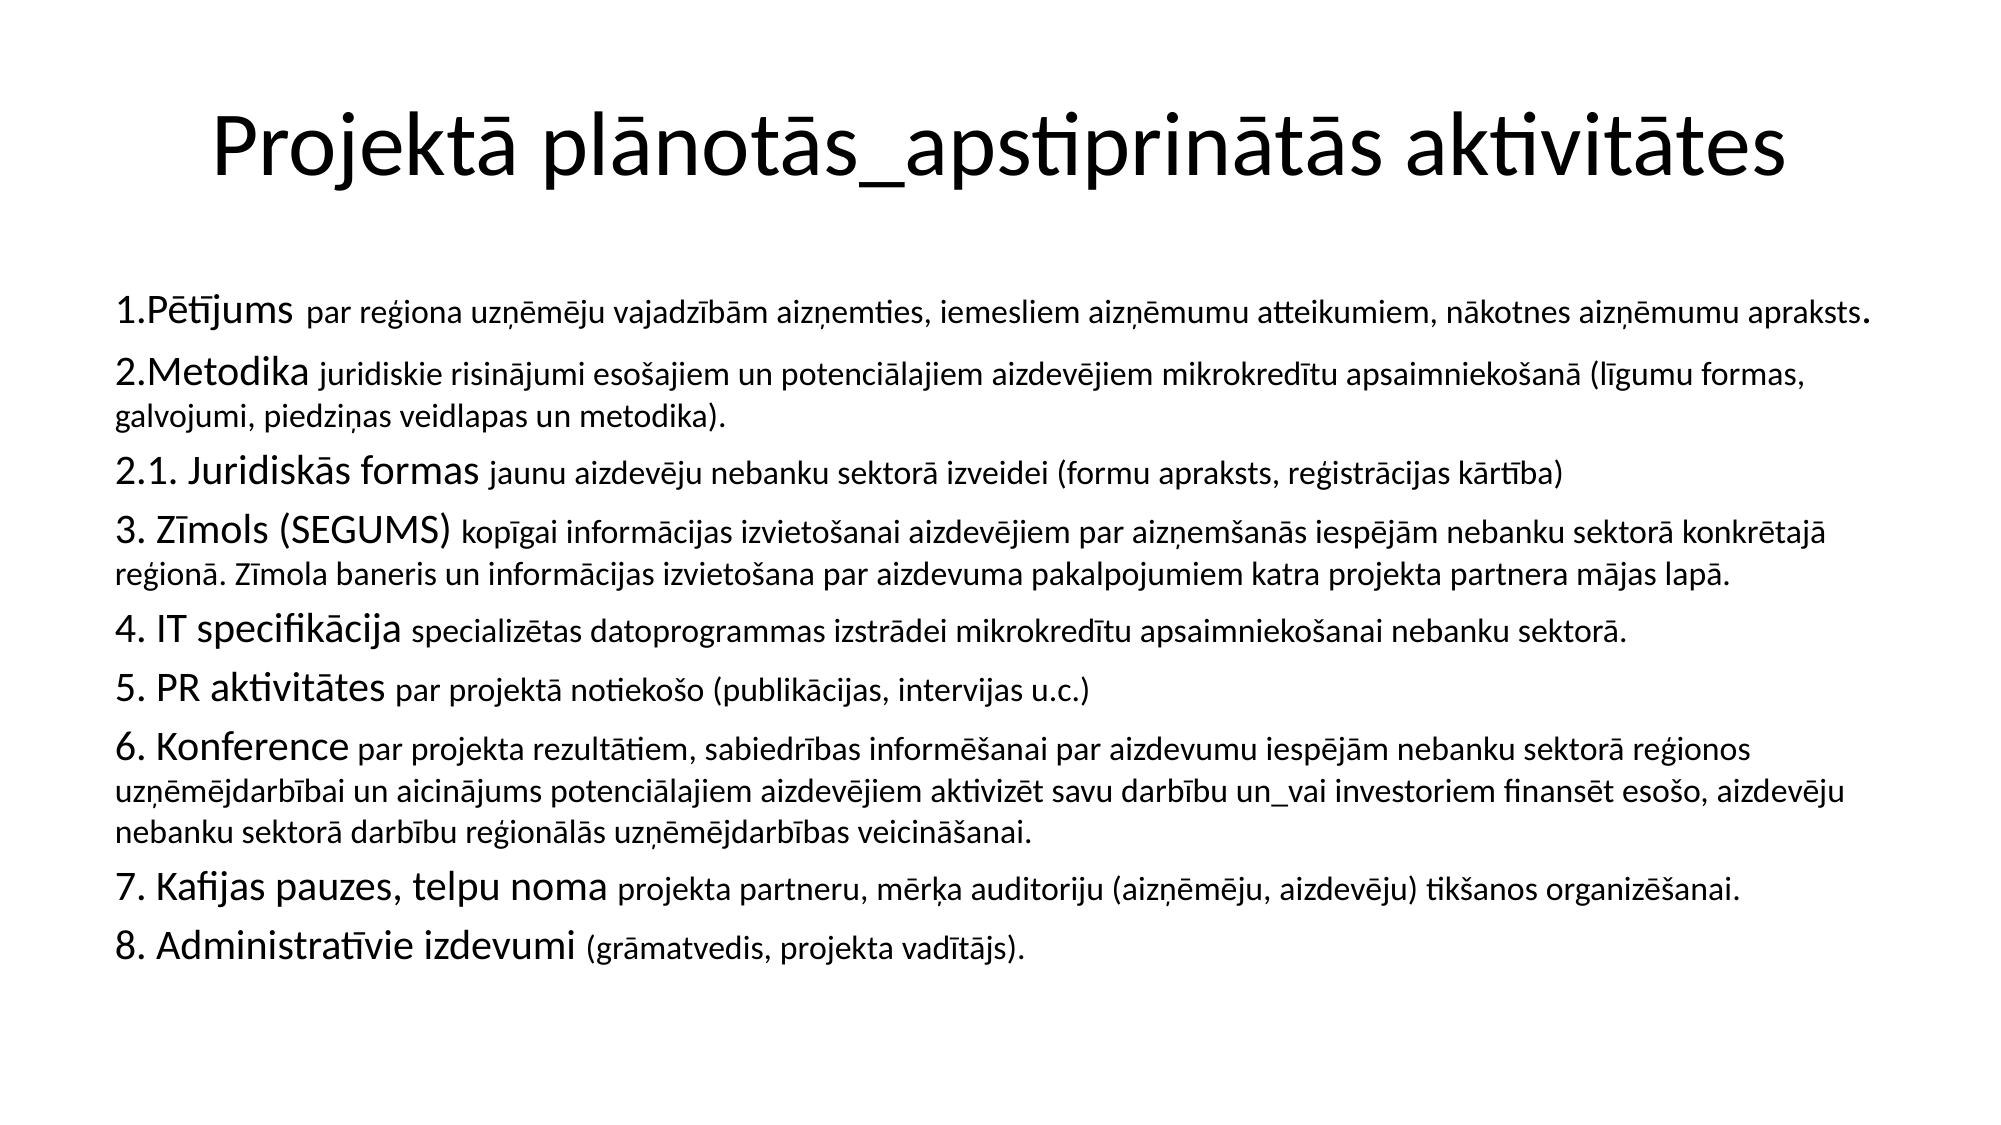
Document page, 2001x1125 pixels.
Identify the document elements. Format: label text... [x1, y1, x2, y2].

title Projektā plānotās_apstiprinātās aktivitātes [99, 45, 1900, 233]
list 1.Pētījums par reģiona uzņēmēju vajadzībām aizņemties, iemesliem aizņēmumu atteikumiem, nākotnes aizņēmumu apraksts. 2.Metodika juridiskie risinājumi esošajiem un potenciālajiem aizdevējiem mikrokredītu apsaimniekošanā (līgumu formas, galvojumi, piedziņas veidlapas un metodika). 2.1. Juridiskās formas jaunu aizdevēju nebanku sektorā izveidei (formu apraksts, reģistrācijas kārtība) 3. Zīmols (SEGUMS) kopīgai informācijas izvietošanai aizdevējiem par aizņemšanās iespējām nebanku sektorā konkrētajā reģionā. Zīmola baneris un informācijas izvietošana par aizdevuma pakalpojumiem katra projekta partnera mājas lapā. 4. IT specifikācija specializētas datoprogrammas izstrādei mikrokredītu apsaimniekošanai nebanku sektorā. 5. PR aktivitātes par projektā notiekošo (publikācijas, intervijas u.c.) 6. Konference par projekta rezultātiem, sabiedrības informēšanai par aizdevumu iespējām nebanku sektorā reģionos uzņēmējdarbībai un aicinājums potenciālajiem aizdevējiem aktivizēt savu darbību un_vai investoriem finansēt esošo, aizdevēju nebanku sektorā darbību reģionālās uzņēmējdarbības veicināšanai. 7. Kafijas pauzes, telpu noma projekta partneru, mērķa auditoriju (aizņēmēju, aizdevēju) tikšanos organizēšanai. 8. Administratīvie izdevumi (grāmatvedis, projekta vadītājs). [99, 262, 1900, 1005]
